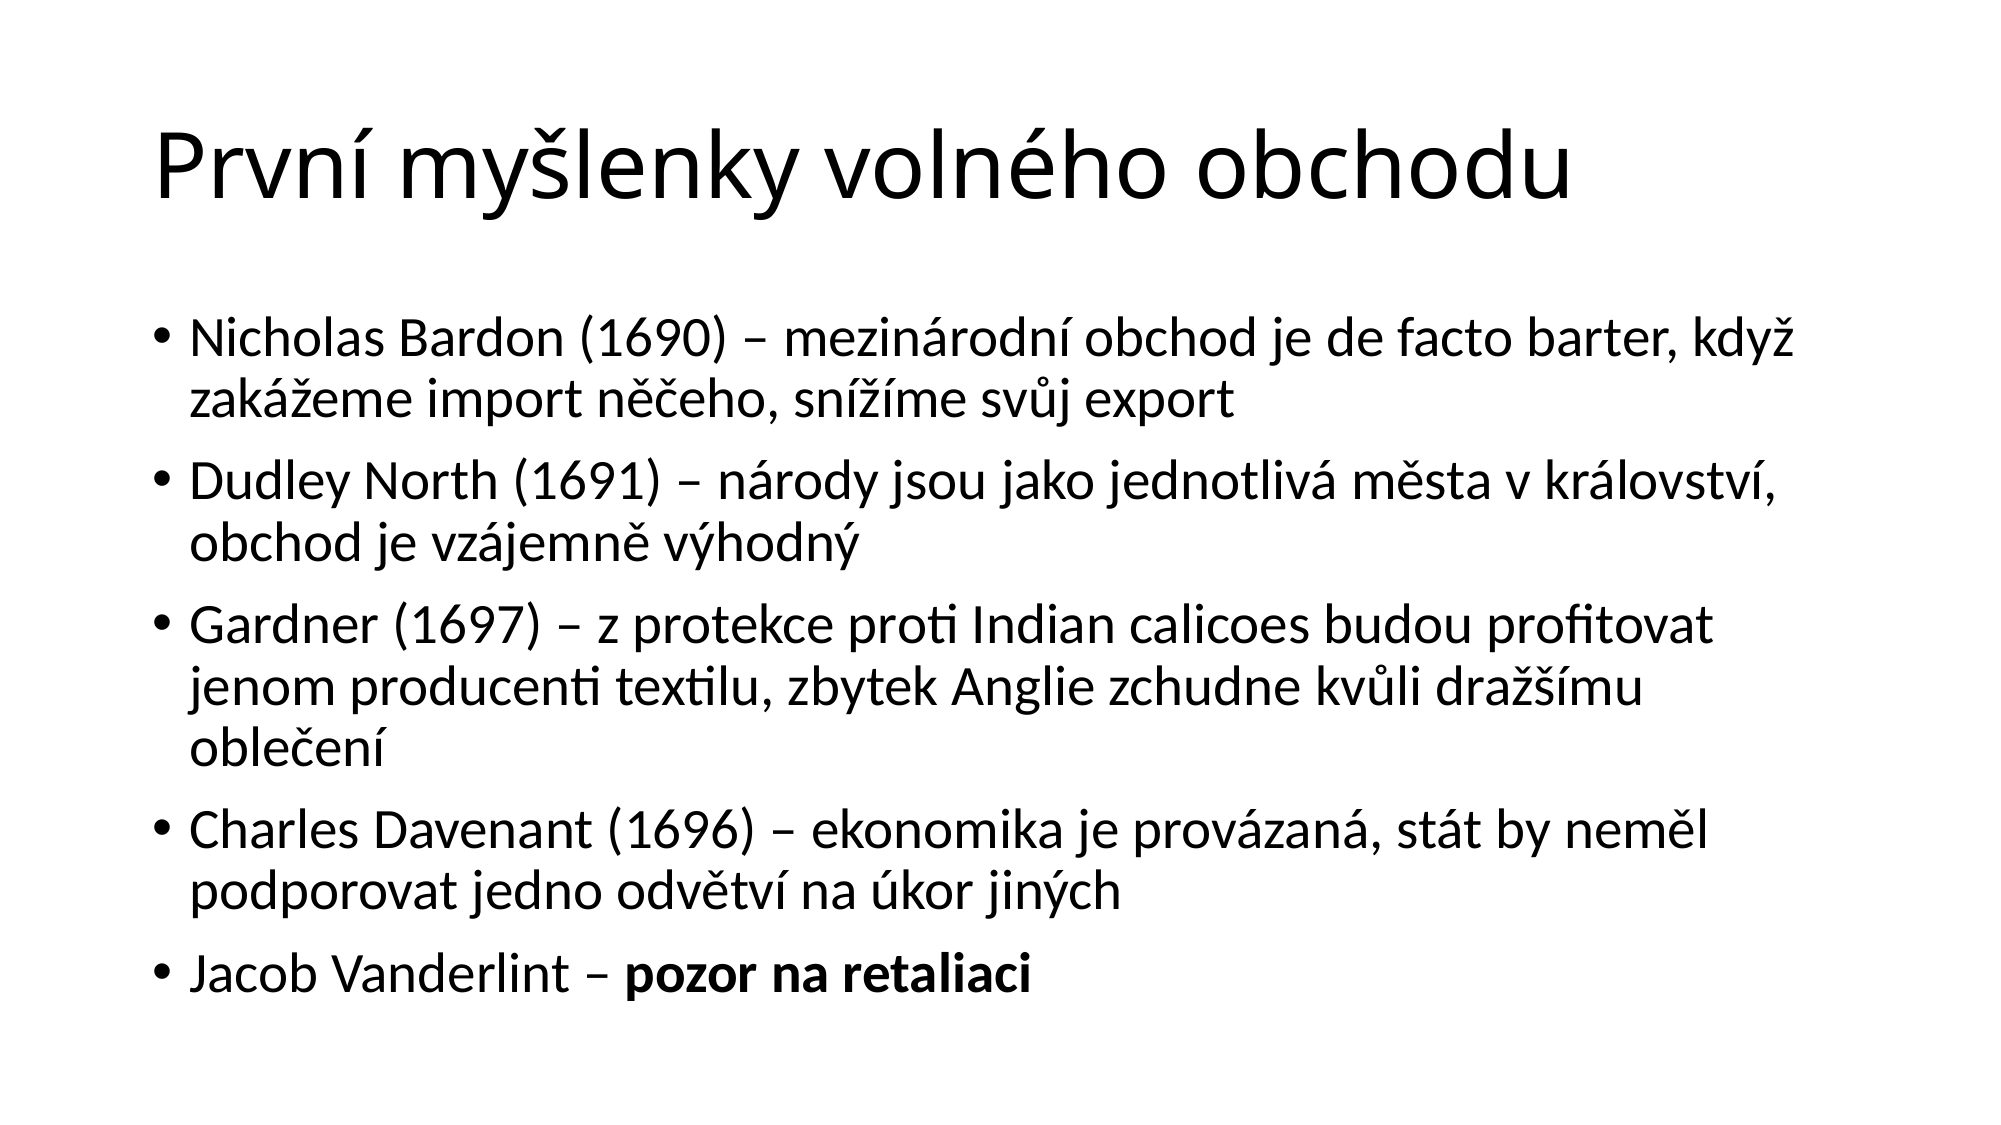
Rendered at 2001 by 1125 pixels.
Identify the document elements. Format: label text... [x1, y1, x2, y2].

title První myšlenky volného obchodu [137, 59, 1863, 278]
list Nicholas Bardon (1690) – mezinárodní obchod je de facto barter, když zakážeme import něčeho, snížíme svůj export Dudley North (1691) – národy jsou jako jednotlivá města v království, obchod je vzájemně výhodný Gardner (1697) – z protekce proti Indian calicoes budou profitovat jenom producenti textilu, zbytek Anglie zchudne kvůli dražšímu oblečení Charles Davenant (1696) – ekonomika je provázaná, stát by neměl podporovat jedno odvětví na úkor jiných Jacob Vanderlint – pozor na retaliaci [137, 299, 1863, 1014]
